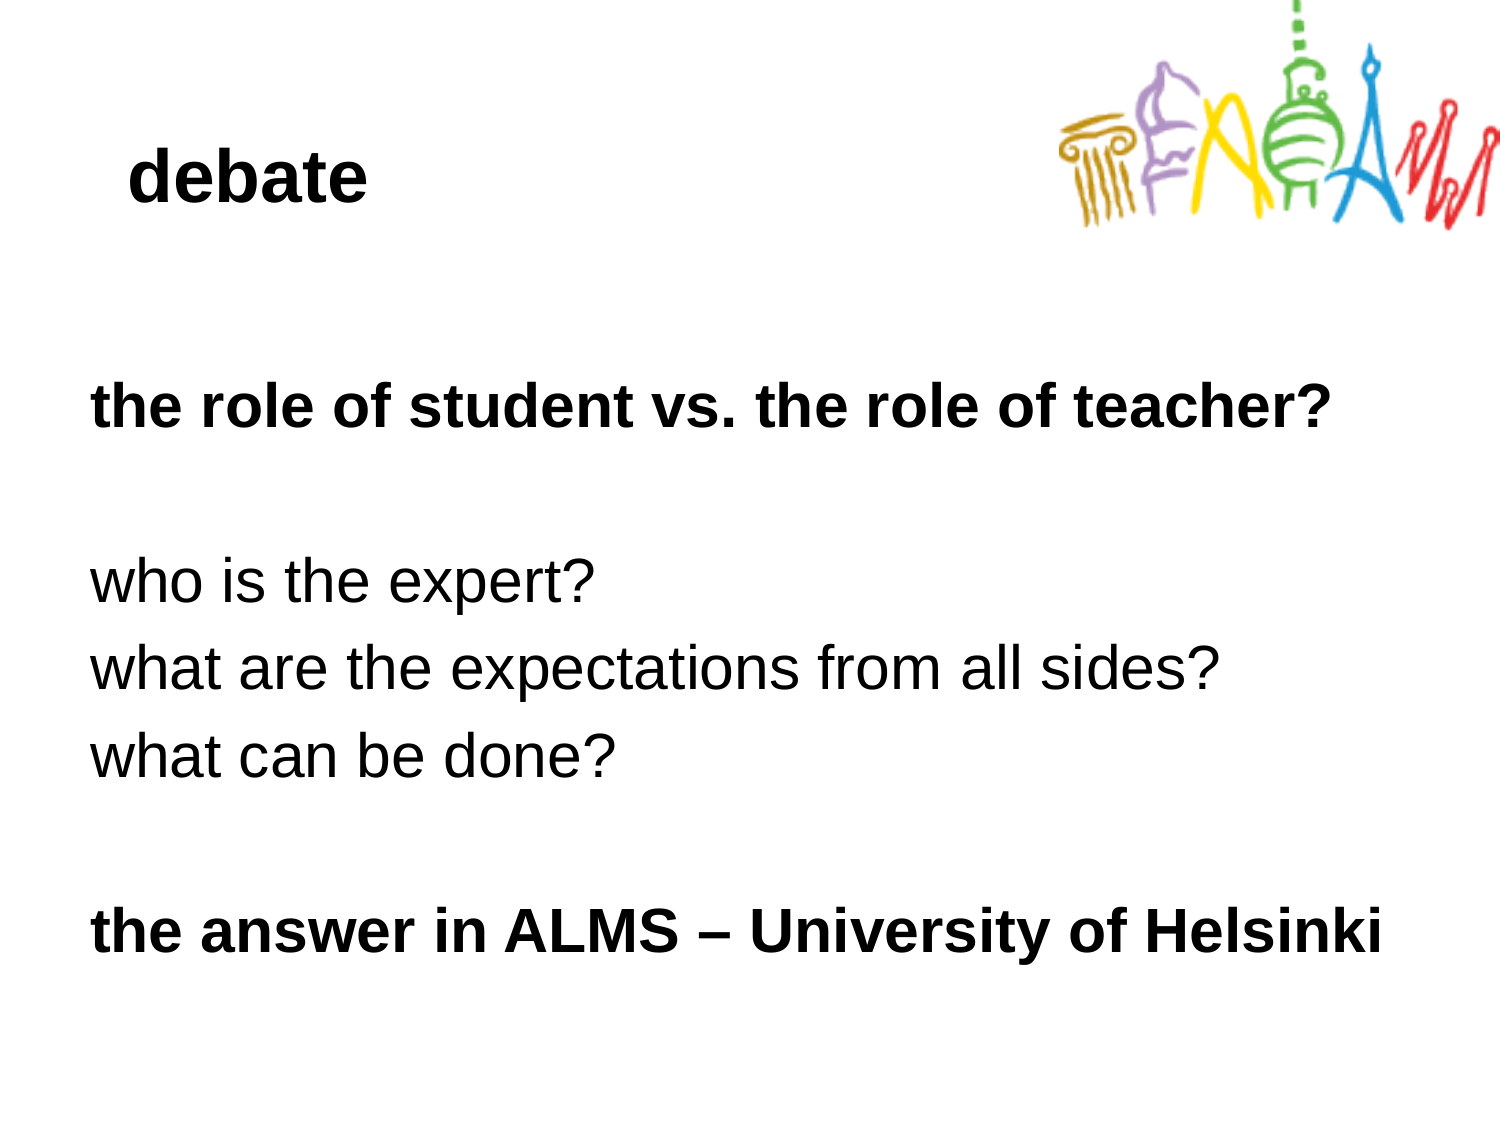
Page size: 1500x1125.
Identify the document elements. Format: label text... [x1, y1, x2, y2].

list the role of student vs. the role of teacher? who is the expert? what are the expectations from all sides? what can be done? the answer in ALMS – University of Helsinki [75, 262, 1425, 1078]
title debate [75, 45, 1059, 233]
text_box [1059, 0, 1500, 439]
